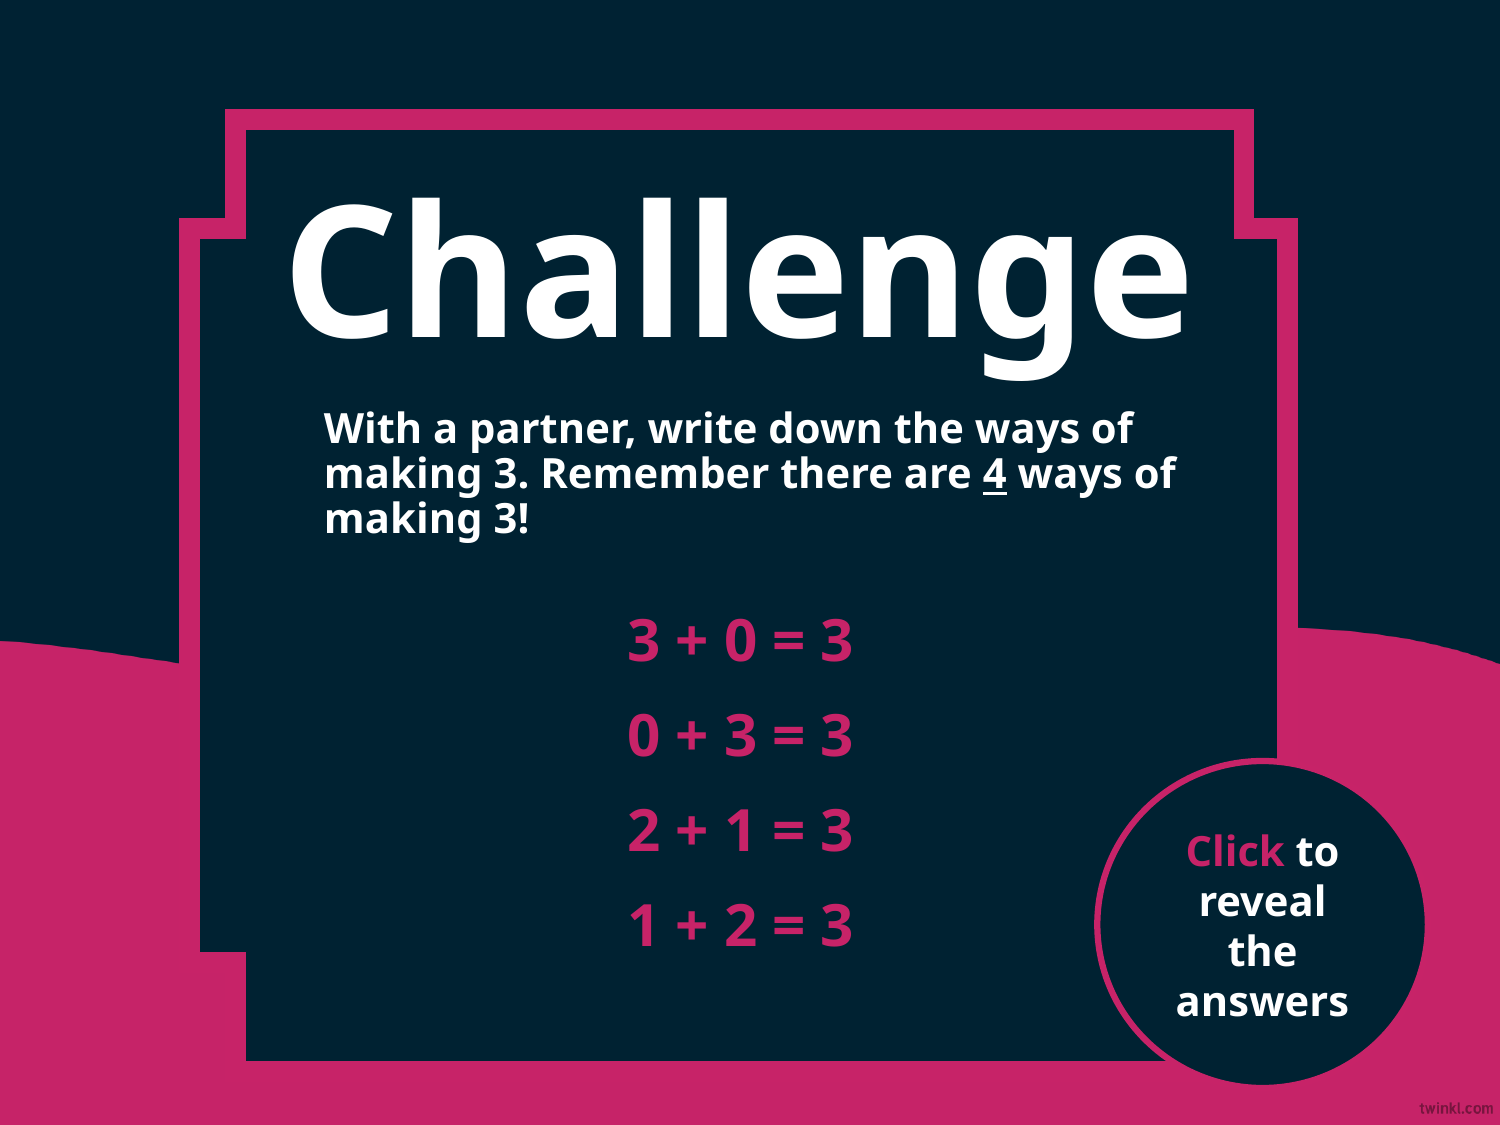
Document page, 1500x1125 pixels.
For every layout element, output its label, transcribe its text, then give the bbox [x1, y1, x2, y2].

picture [226, 110, 1253, 195]
text_box [234, 119, 1245, 195]
picture [0, 362, 1500, 1125]
text_box 3 + 0 = 3 0 + 3 = 3 2 + 1 = 3 1 + 2 = 3 [612, 595, 888, 966]
text_box Click to reveal the answers [1096, 759, 1429, 1090]
text_box [189, 362, 1288, 1072]
text_box With a partner, write down the ways of making 3. Remember there are 4 ways of making 3! [237, 393, 1263, 557]
title Challenge [62, 195, 1415, 362]
